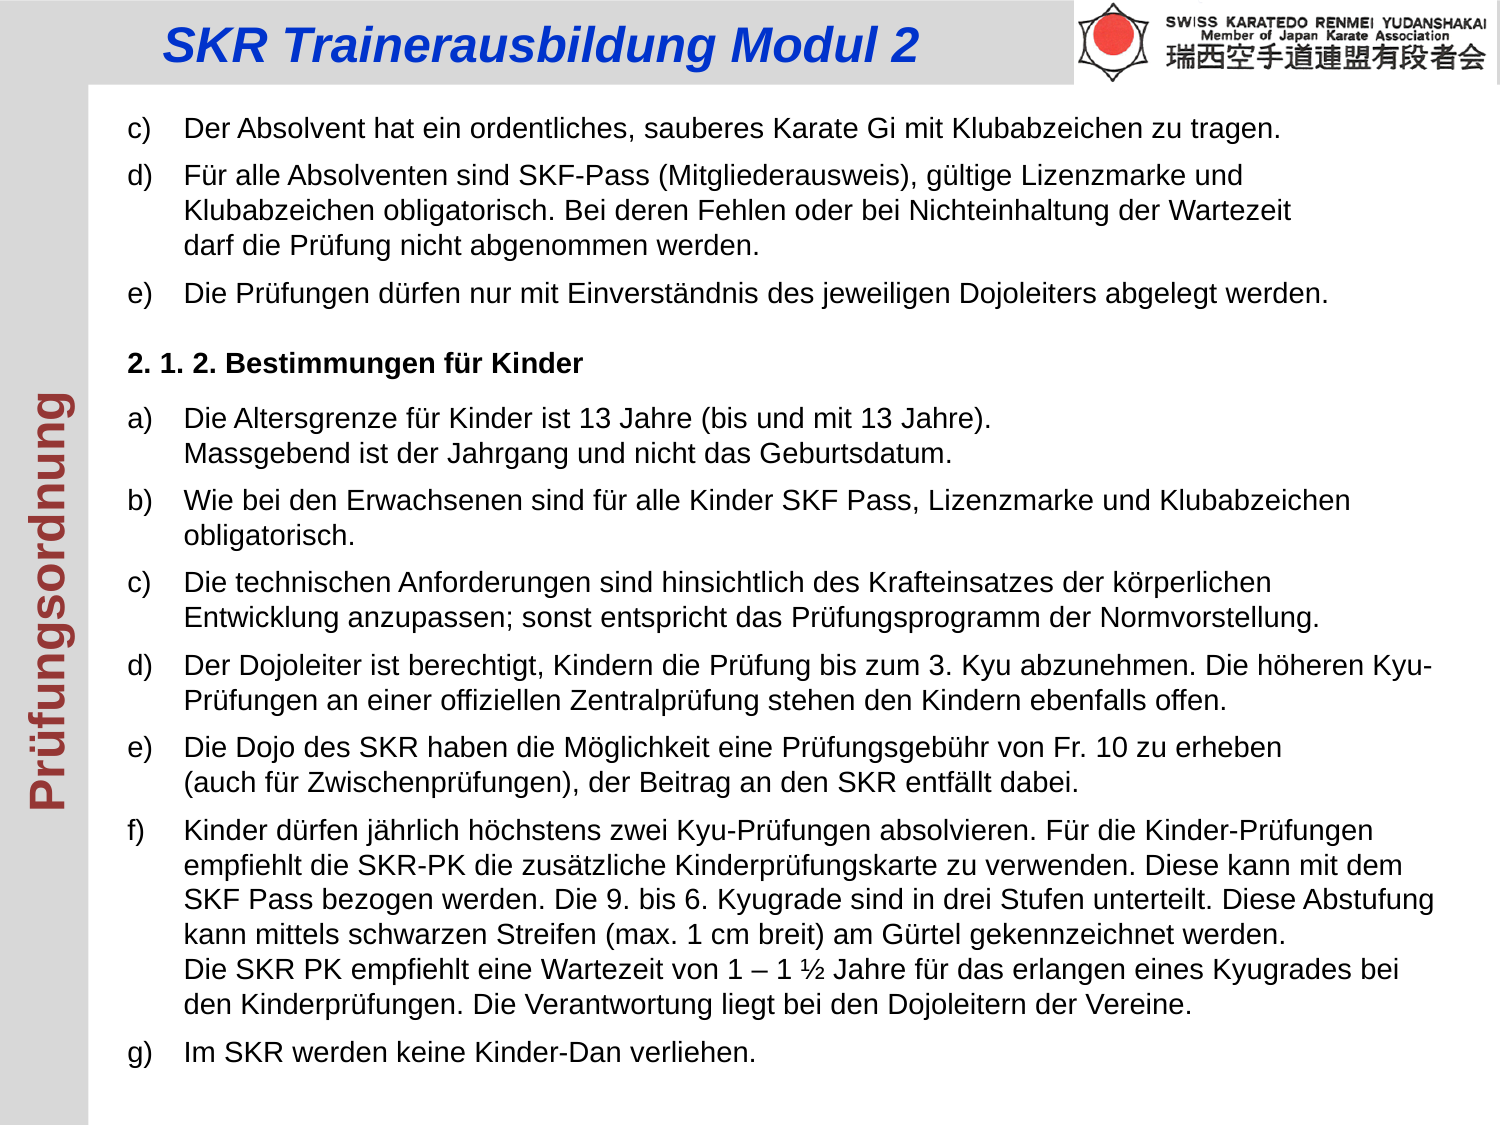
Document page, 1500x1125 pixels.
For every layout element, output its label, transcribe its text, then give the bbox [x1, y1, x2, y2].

picture [1074, 0, 1497, 86]
text_box c) Der Absolvent hat ein ordentliches, sauberes Karate Gi mit Klubabzeichen zu tragen. d) Für alle Absolventen sind SKF-Pass (Mitgliederausweis), gültige Lizenzmarke und Klubabzeichen obligatorisch. Bei deren Fehlen oder bei Nichteinhaltung der Wartezeit darf die Prüfung nicht abgenommen werden. e) Die Prüfungen dürfen nur mit Einverständnis des jeweiligen Dojoleiters abgelegt werden. 2. 1. 2. Bestimmungen für Kinder a) Die Altersgrenze für Kinder ist 13 Jahre (bis und mit 13 Jahre). Massgebend ist der Jahrgang und nicht das Geburtsdatum. b) Wie bei den Erwachsenen sind für alle Kinder SKF Pass, Lizenzmarke und Klubabzeichen obligatorisch. c) Die technischen Anforderungen sind hinsichtlich des Krafteinsatzes der körperlichen Entwicklung anzupassen; sonst entspricht das Prüfungsprogramm der Normvorstellung. d) Der Dojoleiter ist berechtigt, Kindern die Prüfung bis zum 3. Kyu abzunehmen. Die höheren Kyu- Prüfungen an einer offiziellen Zentralprüfung stehen den Kindern ebenfalls offen. e) Die Dojo des SKR haben die Möglichkeit eine Prüfungsgebühr von Fr. 10 zu erheben (auch für Zwischenprüfungen), der Beitrag an den SKR entfällt dabei. f) Kinder dürfen jährlich höchstens zwei Kyu-Prüfungen absolvieren. Für die Kinder-Prüfungen empfiehlt die SKR-PK die zusätzliche Kinderprüfungskarte zu verwenden. Diese kann mit dem SKF Pass bezogen werden. Die 9. bis 6. Kyugrade sind in drei Stufen unterteilt. Diese Abstufung kann mittels schwarzen Streifen (max. 1 cm breit) am Gürtel gekennzeichnet werden. Die SKR PK empfiehlt eine Wartezeit von 1 – 1 ½ Jahre für das erlangen eines Kyugrades bei den Kinderprüfungen. Die Verantwortung liegt bei den Dojoleitern der Vereine. g) Im SKR werden keine Kinder-Dan verliehen. [112, 101, 1453, 1094]
text_box Prüfungsordnung [0, 78, 89, 1125]
